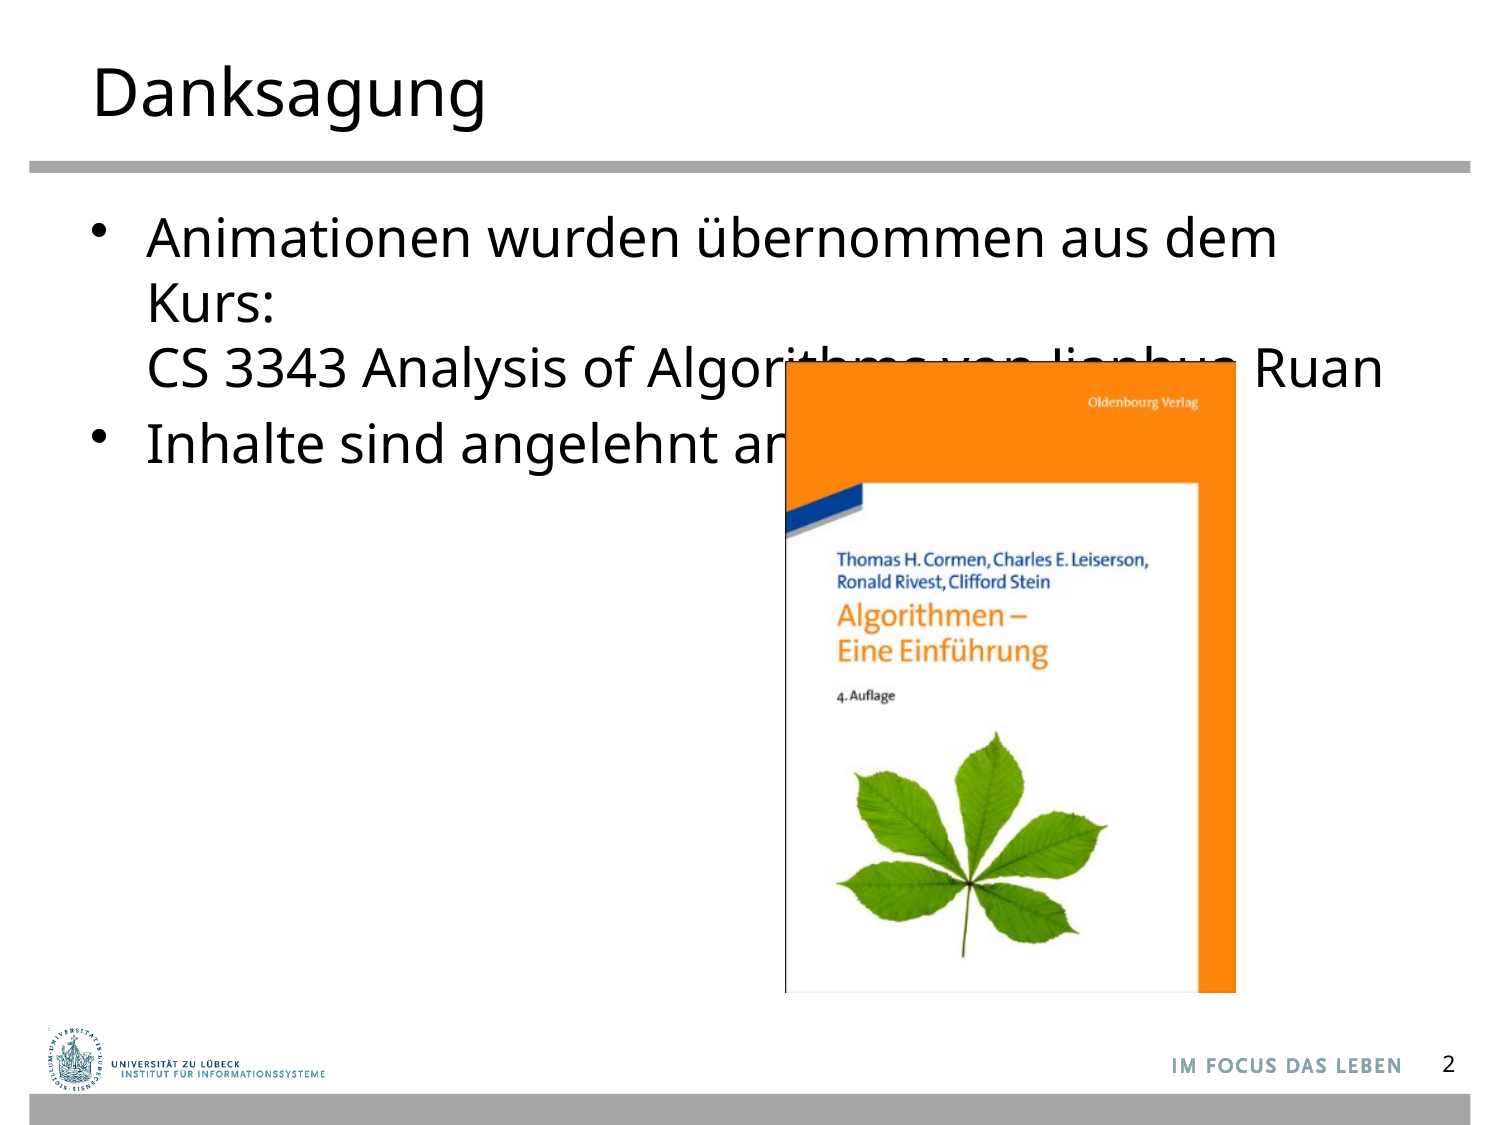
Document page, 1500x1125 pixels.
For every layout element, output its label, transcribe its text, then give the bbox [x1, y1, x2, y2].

list Animationen wurden übernommen aus dem Kurs: CS 3343 Analysis of Algorithms von Jianhua Ruan Inhalte sind angelehnt an [75, 196, 1425, 1012]
title Danksagung [76, 42, 1427, 126]
picture [1173, 1058, 1305, 1073]
picture [785, 361, 1237, 993]
slide_number 2 [1305, 1050, 1471, 1083]
